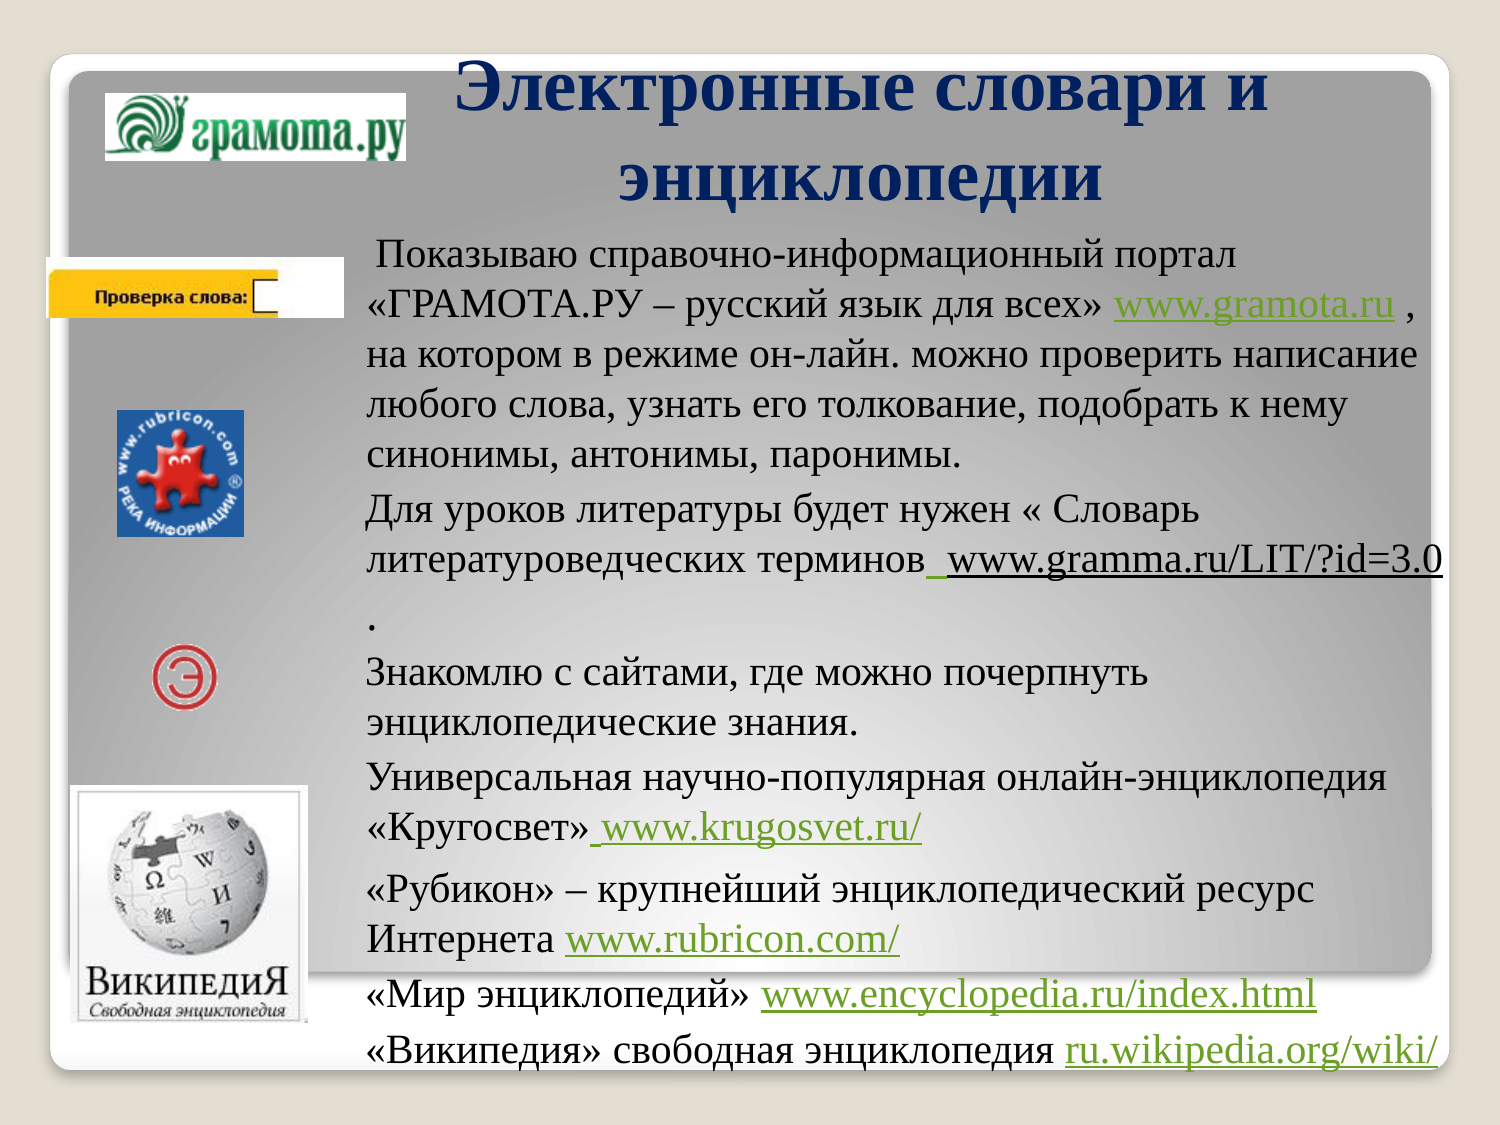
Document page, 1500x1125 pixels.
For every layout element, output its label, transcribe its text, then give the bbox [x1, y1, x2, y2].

title Электронные словари и энциклопедии [375, 23, 1348, 210]
picture [70, 784, 309, 1023]
picture [116, 409, 244, 537]
picture [46, 257, 344, 318]
list Показываю справочно-информационный портал «ГРАМОТА.РУ – русский язык для всех» www.gramota.ru , на котором в режиме он-лайн. можно проверить написание любого слова, узнать его толкование, подобрать к нему синонимы, антонимы, паронимы. Для уроков литературы будет нужен « Словарь литературоведческих терминов www.gramma.ru/LIT/?id=3.0 . Знакомлю с сайтами, где можно почерпнуть энциклопедические знания. Универсальная научно-популярная онлайн-энциклопедия «Кругосвет» www.krugosvet.ru/ «Рубикон» – крупнейший энциклопедический ресурс Интернета www.rubricon.com/ «Мир энциклопедий» www.encyclopedia.ru/index.html «Википедия» свободная энциклопедия ru.wikipedia.org/wiki/ [292, 210, 1466, 1102]
picture [105, 93, 406, 162]
picture [152, 644, 219, 711]
